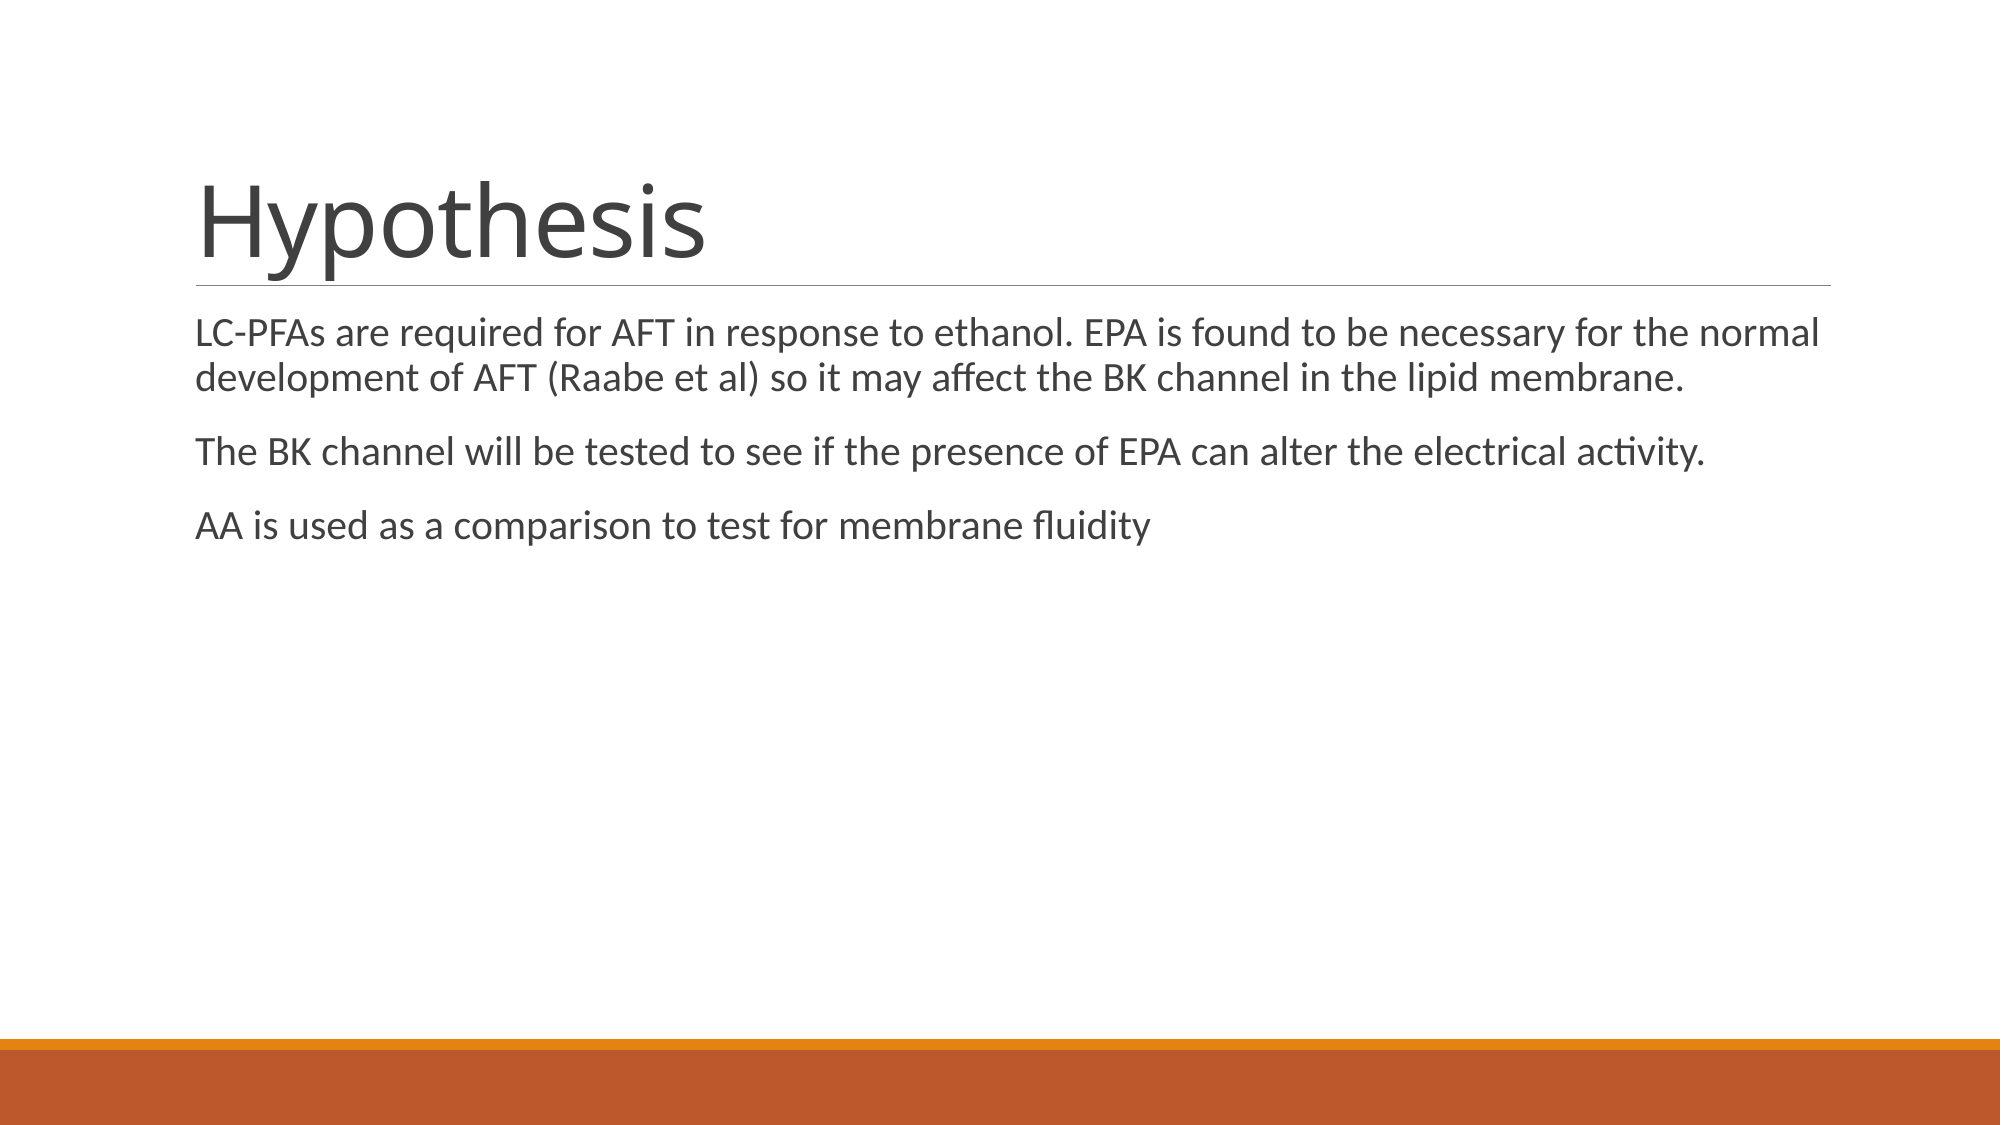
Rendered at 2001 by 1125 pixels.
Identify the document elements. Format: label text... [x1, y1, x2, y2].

list LC-PFAs are required for AFT in response to ethanol. EPA is found to be necessary for the normal development of AFT (Raabe et al) so it may affect the BK channel in the lipid membrane. The BK channel will be tested to see if the presence of EPA can alter the electrical activity. AA is used as a comparison to test for membrane fluidity [180, 302, 1830, 963]
title Hypothesis [180, 47, 1830, 285]
